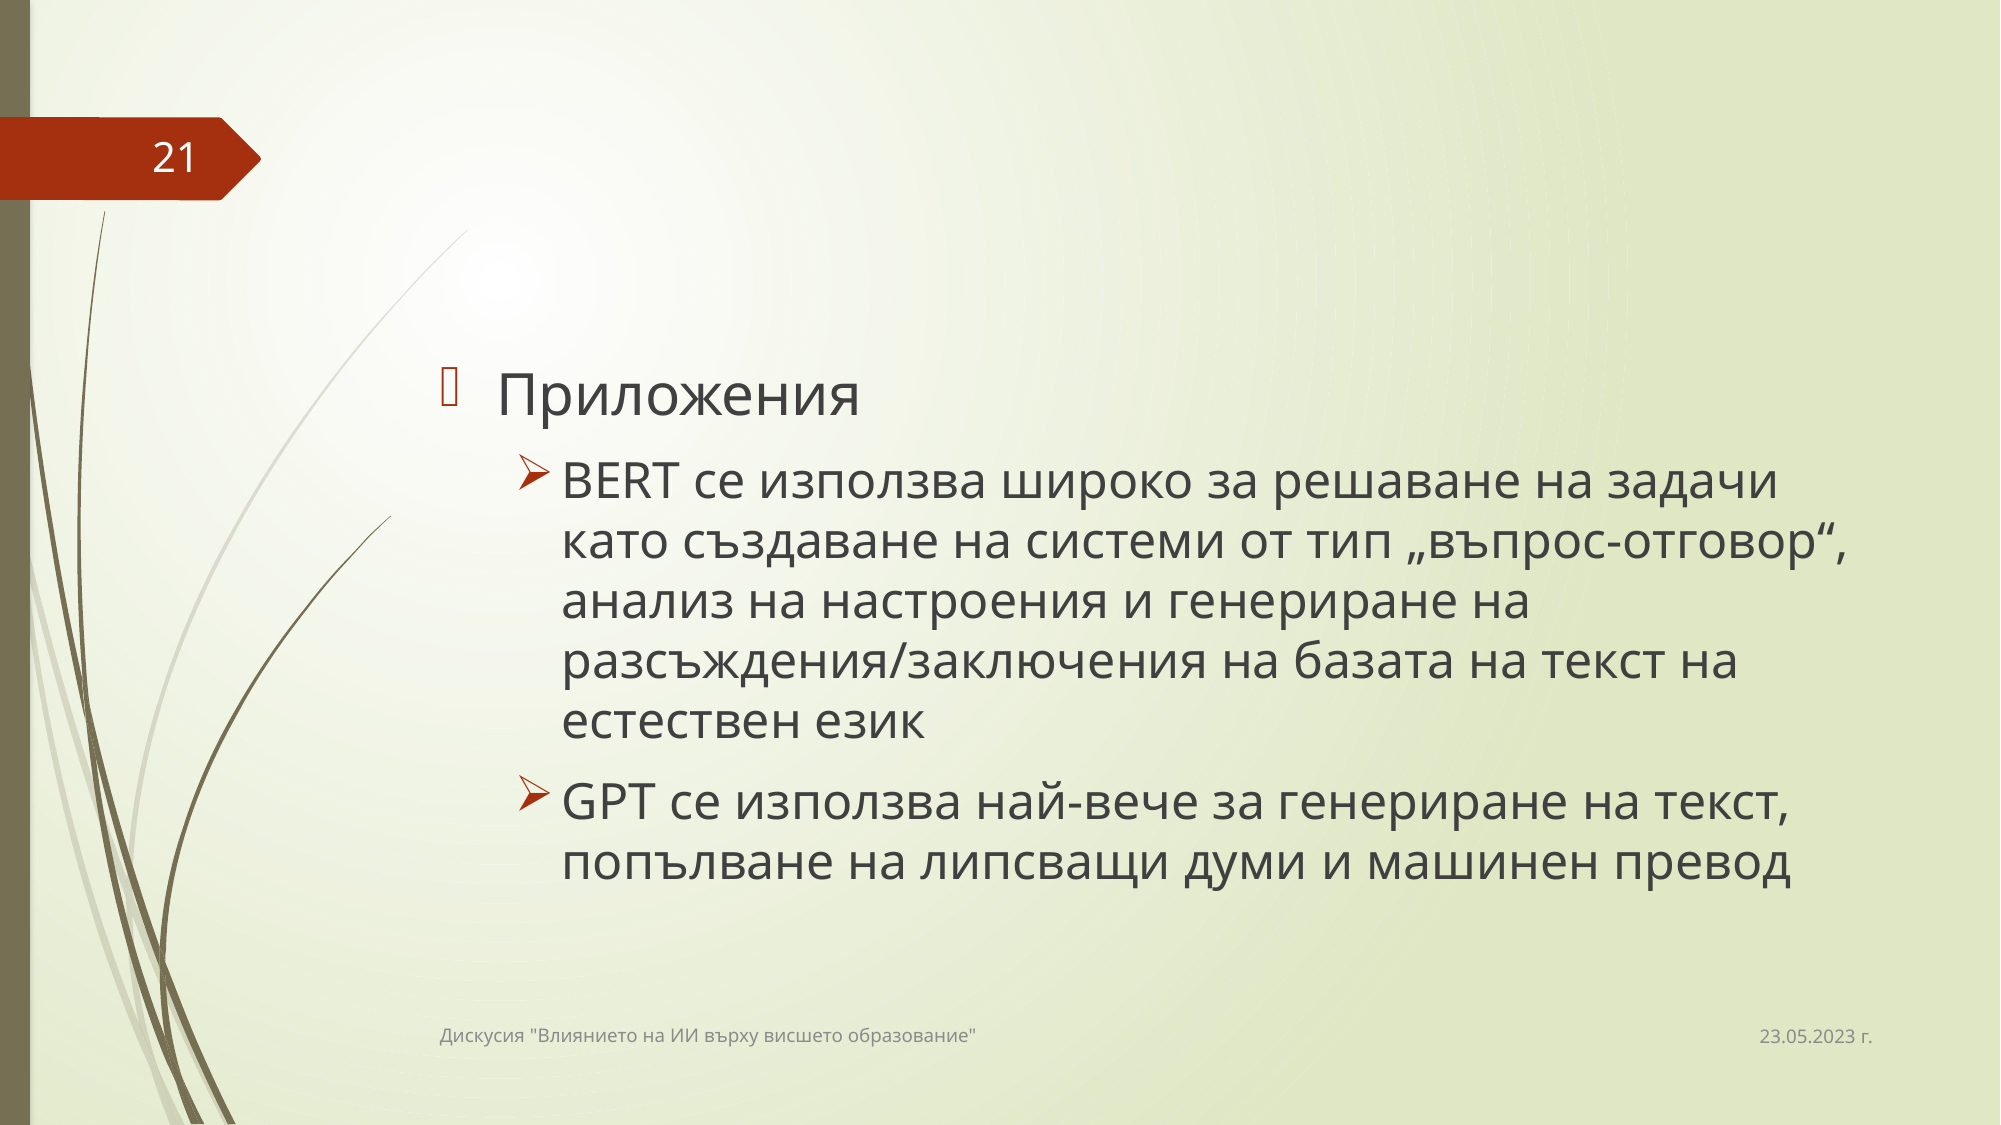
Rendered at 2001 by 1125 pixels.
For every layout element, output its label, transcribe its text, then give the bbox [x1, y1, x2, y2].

slide_number 21 [87, 129, 216, 190]
footer Дискусия "Влиянието на ИИ върху висшето образование" [424, 1006, 1675, 1067]
list Приложения BERT се използва широко за решаване на задачи като създаване на системи от тип „въпрос-отговор“, анализ на настроения и генериране на разсъждения/заключения на базата на текст на естествен език GPT се използва най-вече за генериране на текст, попълване на липсващи думи и машинен превод [424, 350, 1888, 970]
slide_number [1699, 1005, 1888, 1067]
